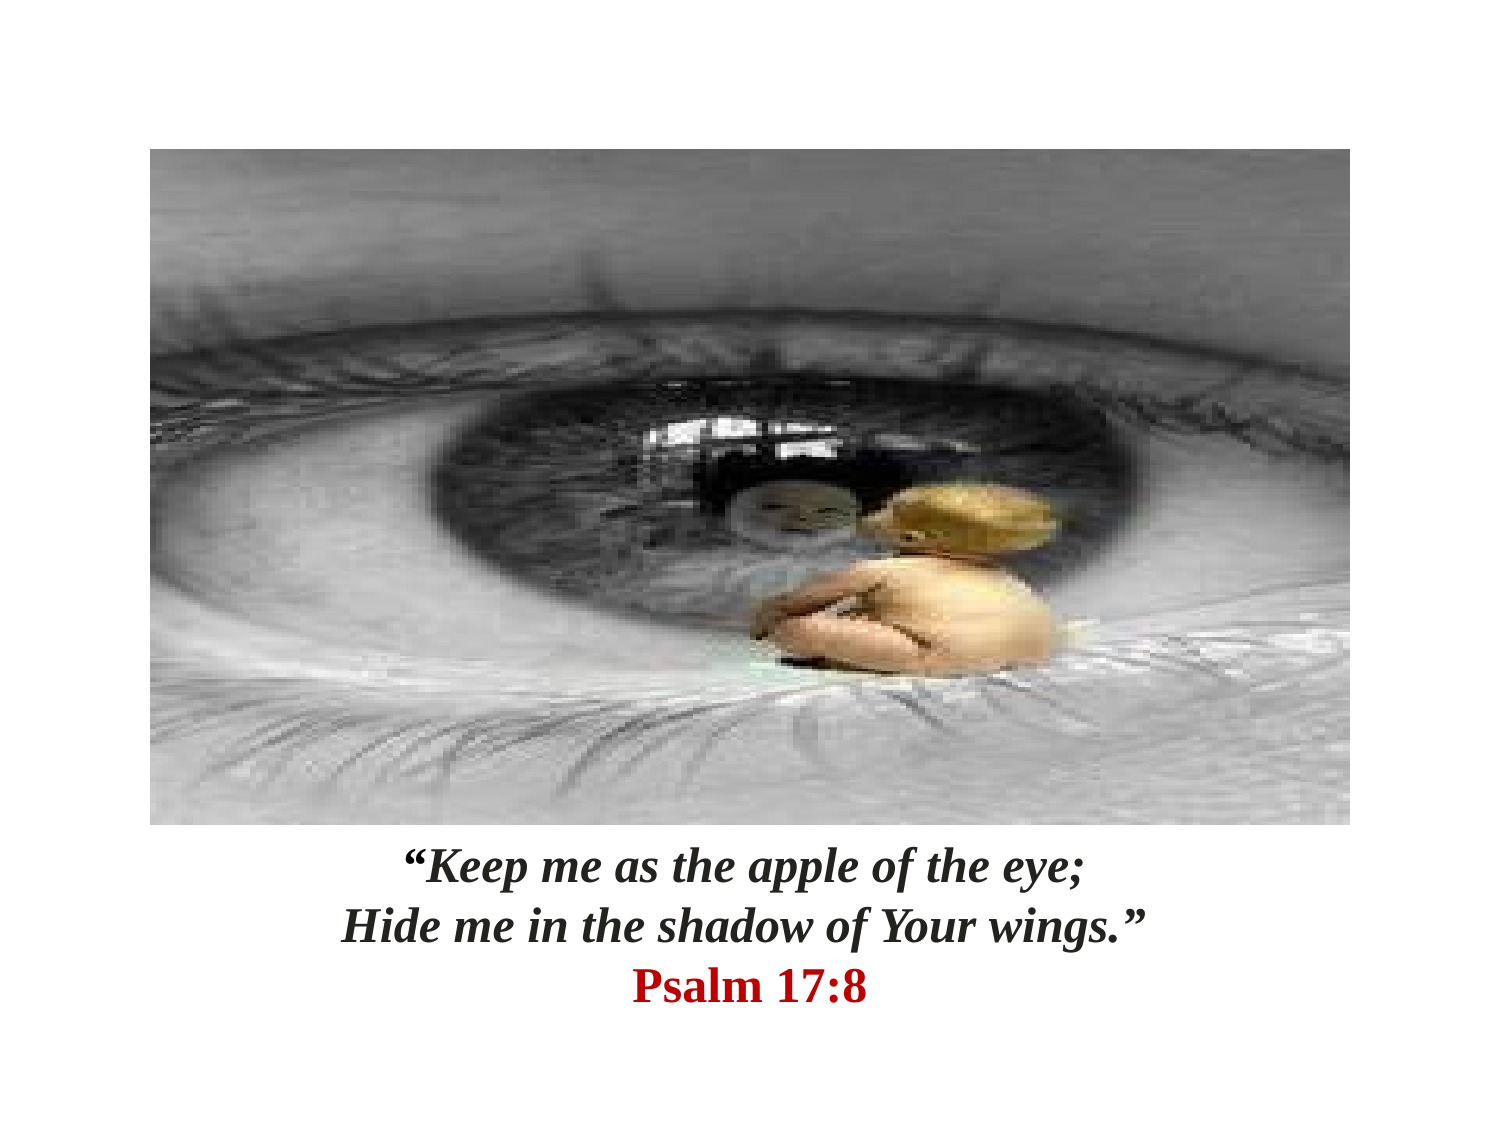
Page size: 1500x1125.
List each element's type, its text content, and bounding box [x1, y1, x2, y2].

text_box “Keep me as the apple of the eye; Hide me in the shadow of Your wings.” Psalm 17:8 [149, 825, 1350, 1020]
picture [149, 149, 1350, 825]
